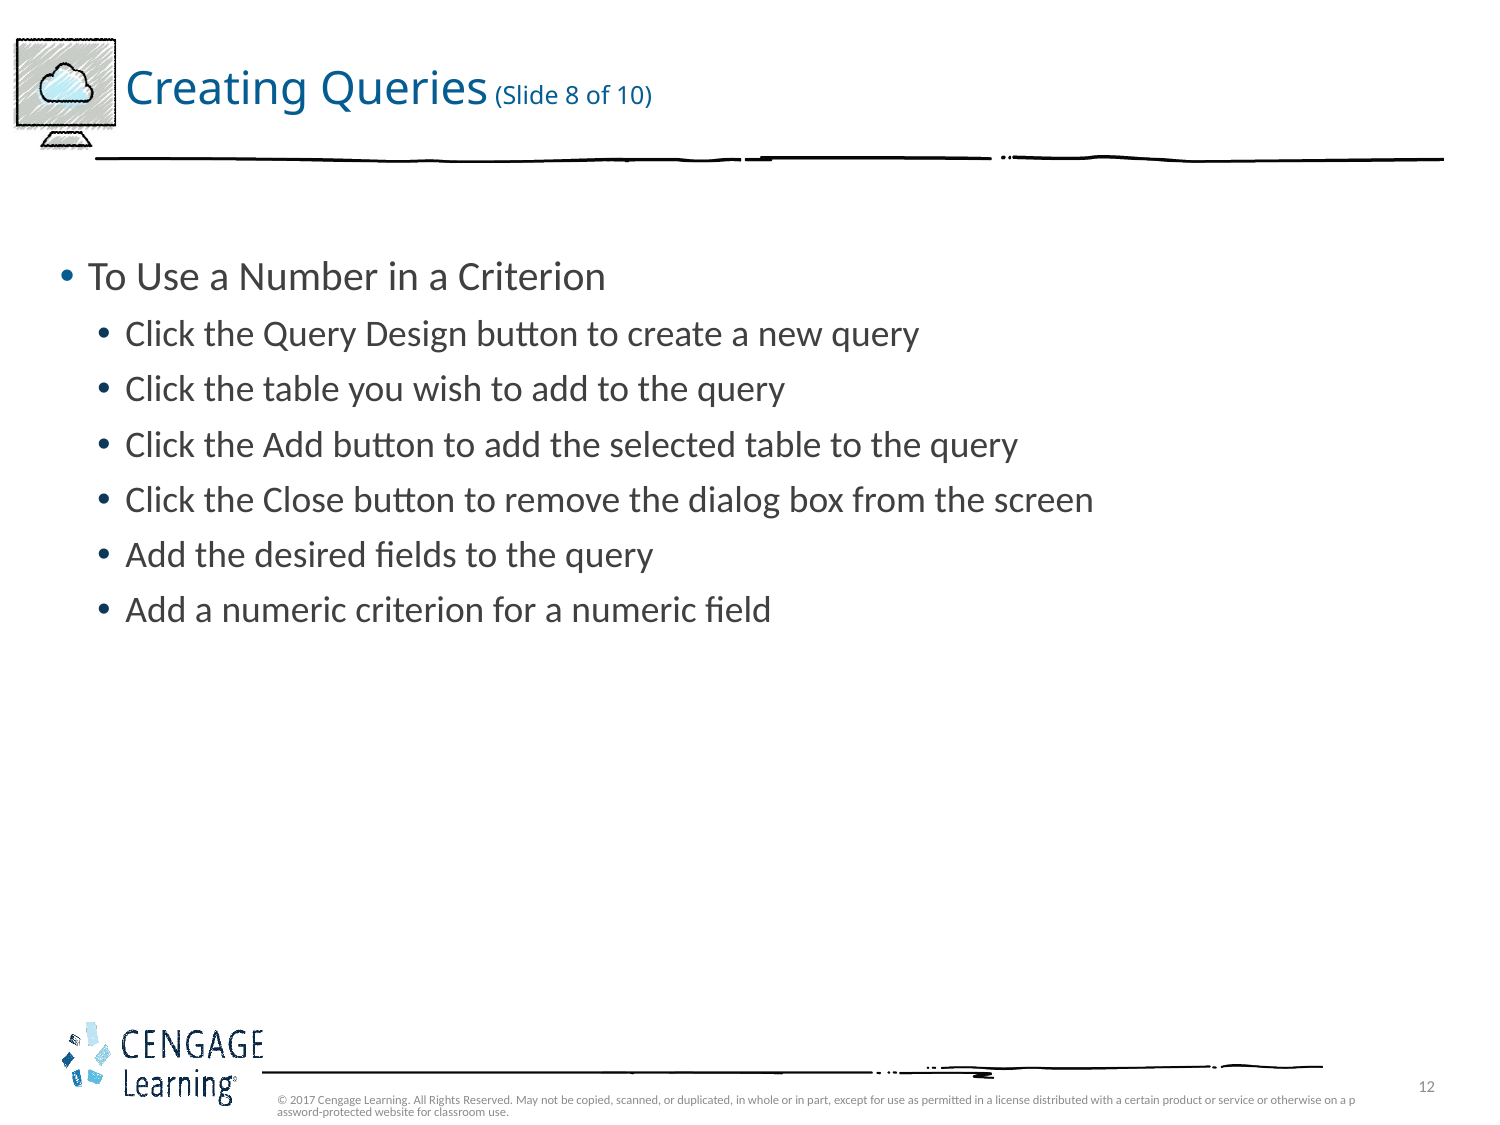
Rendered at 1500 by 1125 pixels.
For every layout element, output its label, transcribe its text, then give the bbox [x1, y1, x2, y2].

picture [62, 1022, 1323, 1106]
picture [13, 36, 117, 151]
footer © 2017 Cengage Learning. All Rights Reserved. May not be copied, scanned, or duplicated, in whole or in part, except for use as permitted in a license distributed with a certain product or service or otherwise on a password-protected website for classroom use. [262, 1079, 1375, 1120]
picture [95, 155, 1444, 163]
list To Use a Number in a Criterion Click the Query Design button to create a new query Click the table you wish to add to the query Click the Add button to add the selected table to the query Click the Close button to remove the dialog box from the screen Add the desired fields to the query Add a numeric criterion for a numeric field [59, 252, 1441, 800]
title Creating Queries (Slide 8 of 10) [125, 67, 1442, 115]
